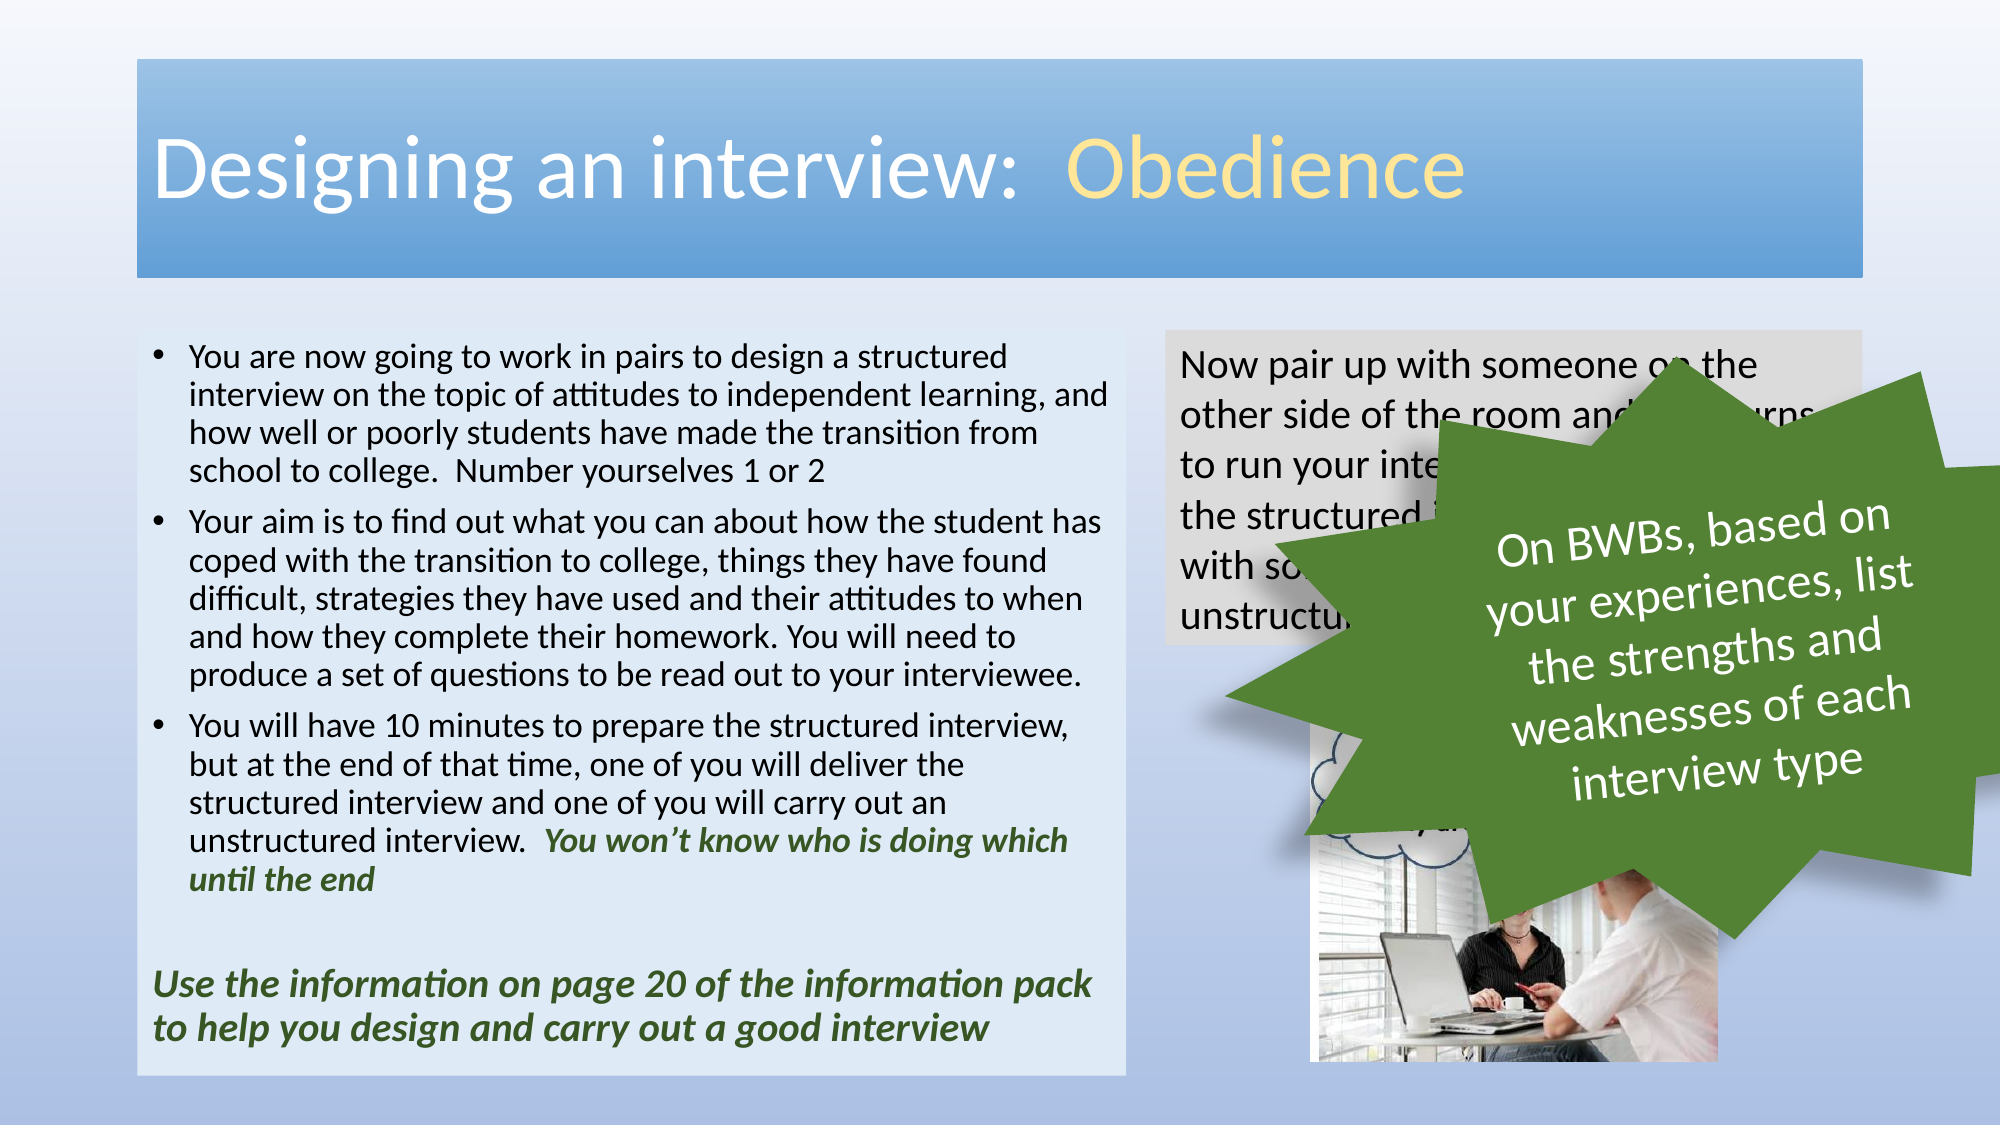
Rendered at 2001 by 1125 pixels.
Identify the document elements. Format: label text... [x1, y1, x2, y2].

picture [1310, 702, 1718, 1062]
text_box Now pair up with someone on the other side of the room and take turns to run your interview. If you are doing the structured interview, try to match with someone who is doing the unstructured interview and vice versa [1165, 329, 1863, 645]
list You are now going to work in pairs to design a structured interview on the topic of attitudes to independent learning, and how well or poorly students have made the transition from school to college. Number yourselves 1 or 2 Your aim is to find out what you can about how the student has coped with the transition to college, things they have found difficult, strategies they have used and their attitudes to when and how they complete their homework. You will need to produce a set of questions to be read out to your interviewee. You will have 10 minutes to prepare the structured interview, but at the end of that time, one of you will deliver the structured interview and one of you will carry out an unstructured interview. You won’t know who is doing which until the end Use the information on page 20 of the information pack to help you design and carry out a good interview [137, 329, 1127, 1076]
title Designing an interview: Obedience [137, 59, 1863, 278]
text_box On BWBs, based on your experiences, list the strengths and weaknesses of each interview type [1222, 355, 2000, 941]
